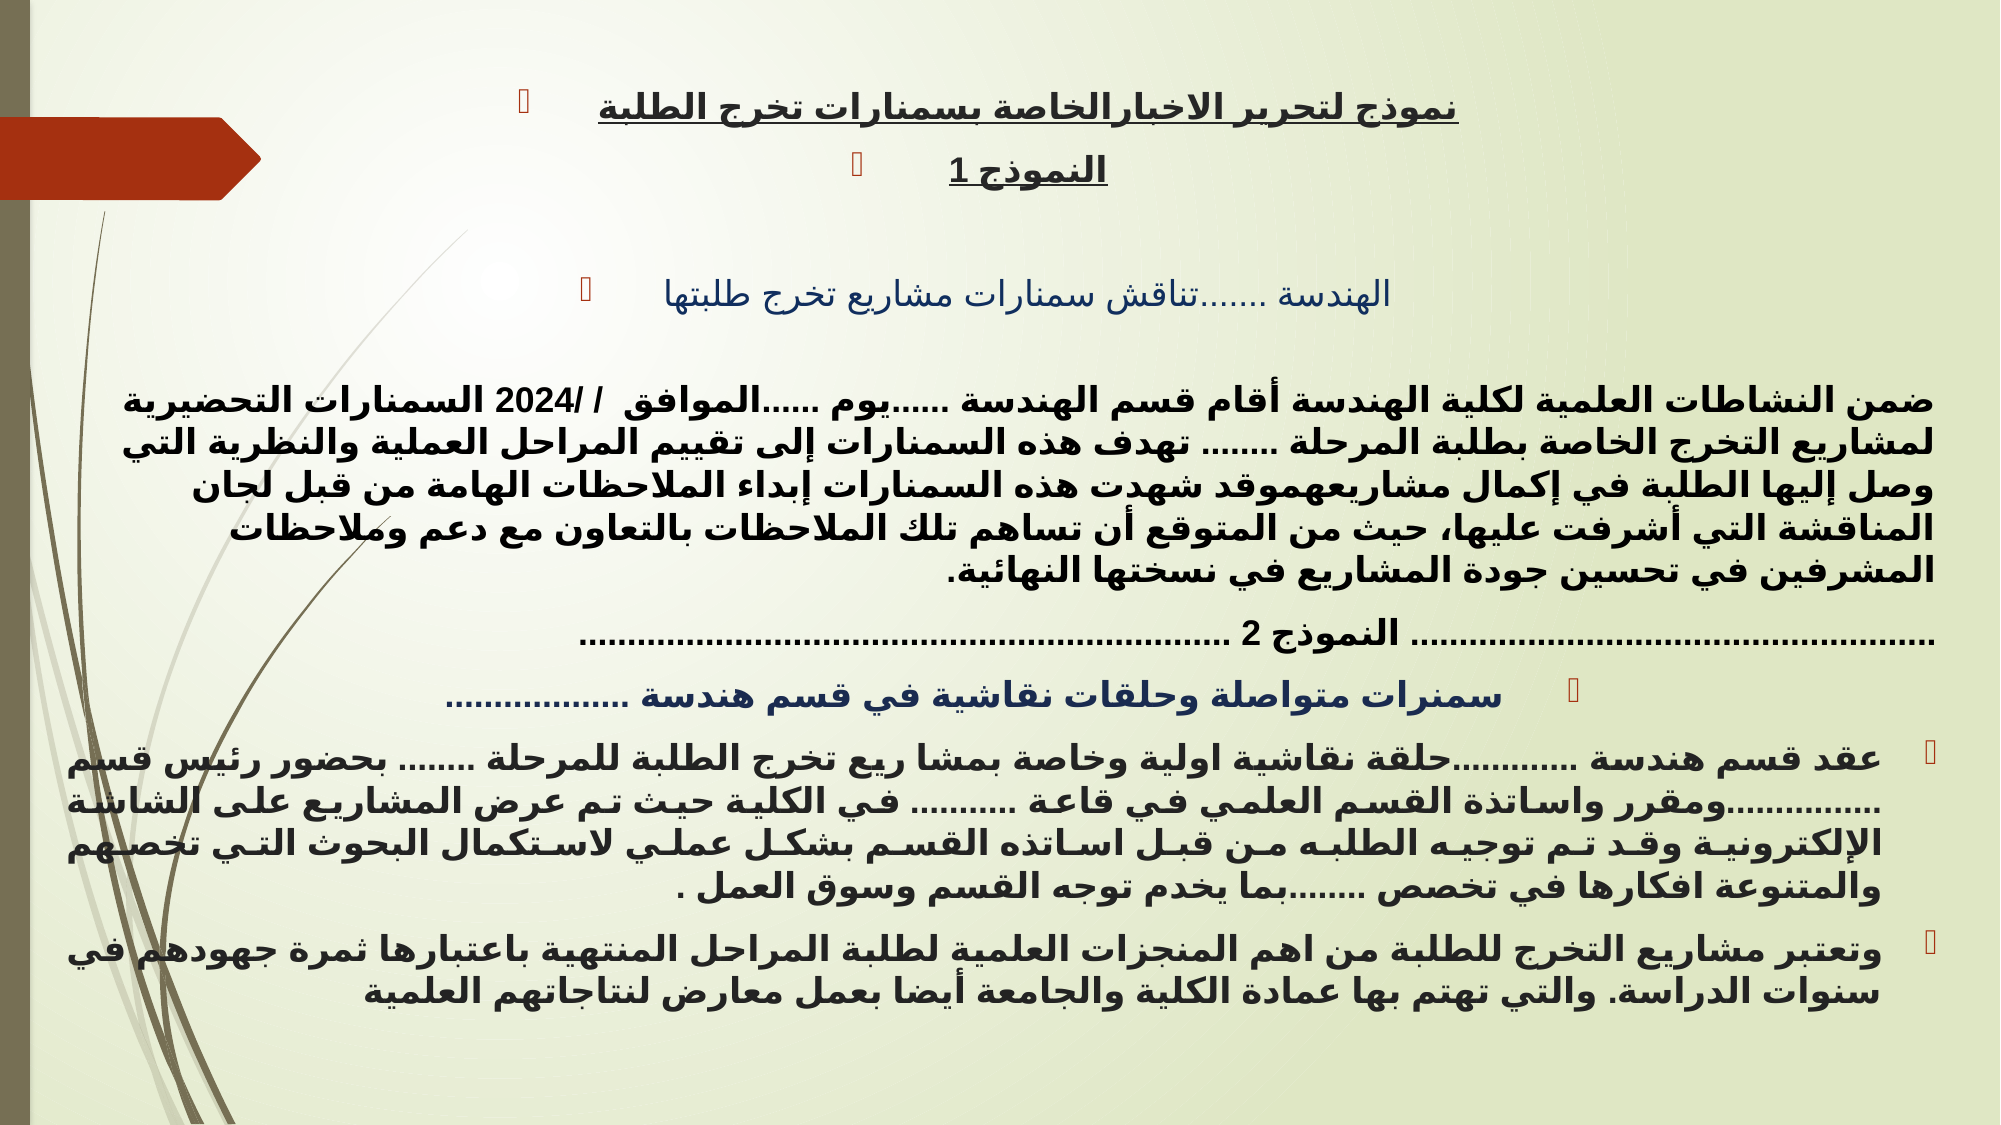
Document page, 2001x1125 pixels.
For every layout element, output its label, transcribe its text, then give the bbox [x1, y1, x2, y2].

list نموذج لتحرير الاخبارالخاصة بسمنارات تخرج الطلبة النموذج 1 الهندسة .......تناقش سمنارات مشاريع تخرج طلبتها ضمن النشاطات العلمية لكلية الهندسة أقام قسم الهندسة ......يوم ......الموافق / /2024 السمنارات التحضيرية لمشاريع التخرج الخاصة بطلبة المرحلة ........ تهدف هذه السمنارات إلى تقييم المراحل العملية والنظرية التي وصل إليها الطلبة في إكمال مشاريعهموقد شهدت هذه السمنارات إبداء الملاحظات الهامة من قبل لجان المناقشة التي أشرفت عليها، حيث من المتوقع أن تساهم تلك الملاحظات بالتعاون مع دعم وملاحظات المشرفين في تحسين جودة المشاريع في نسختها النهائية. ...................................................... النموذج 2 ................................................................... سمنرات متواصلة وحلقات نقاشية في قسم هندسة ................... عقد قسم هندسة .............حلقة نقاشية اولية وخاصة بمشا ريع تخرج الطلبة للمرحلة ........ بحضور رئيس قسم ................ومقرر واساتذة القسم العلمي في قاعة ........... في الكلية حيث تم عرض المشاريع على الشاشة الإلكترونية وقد تم توجيه الطلبه من قبل اساتذه القسم بشكل عملي لاستكمال البحوث التي تخصهم والمتنوعة افكارها في تخصص ........بما يخدم توجه القسم وسوق العمل . وتعتبر مشاريع التخرج للطلبة من اهم المنجزات العلمية لطلبة المراحل المنتهية باعتبارها ثمرة جهودهم في سنوات الدراسة. والتي تهتم بها عمادة الكلية والجامعة أيضا بعمل معارض لنتاجاتهم العلمية [51, 13, 1952, 1030]
